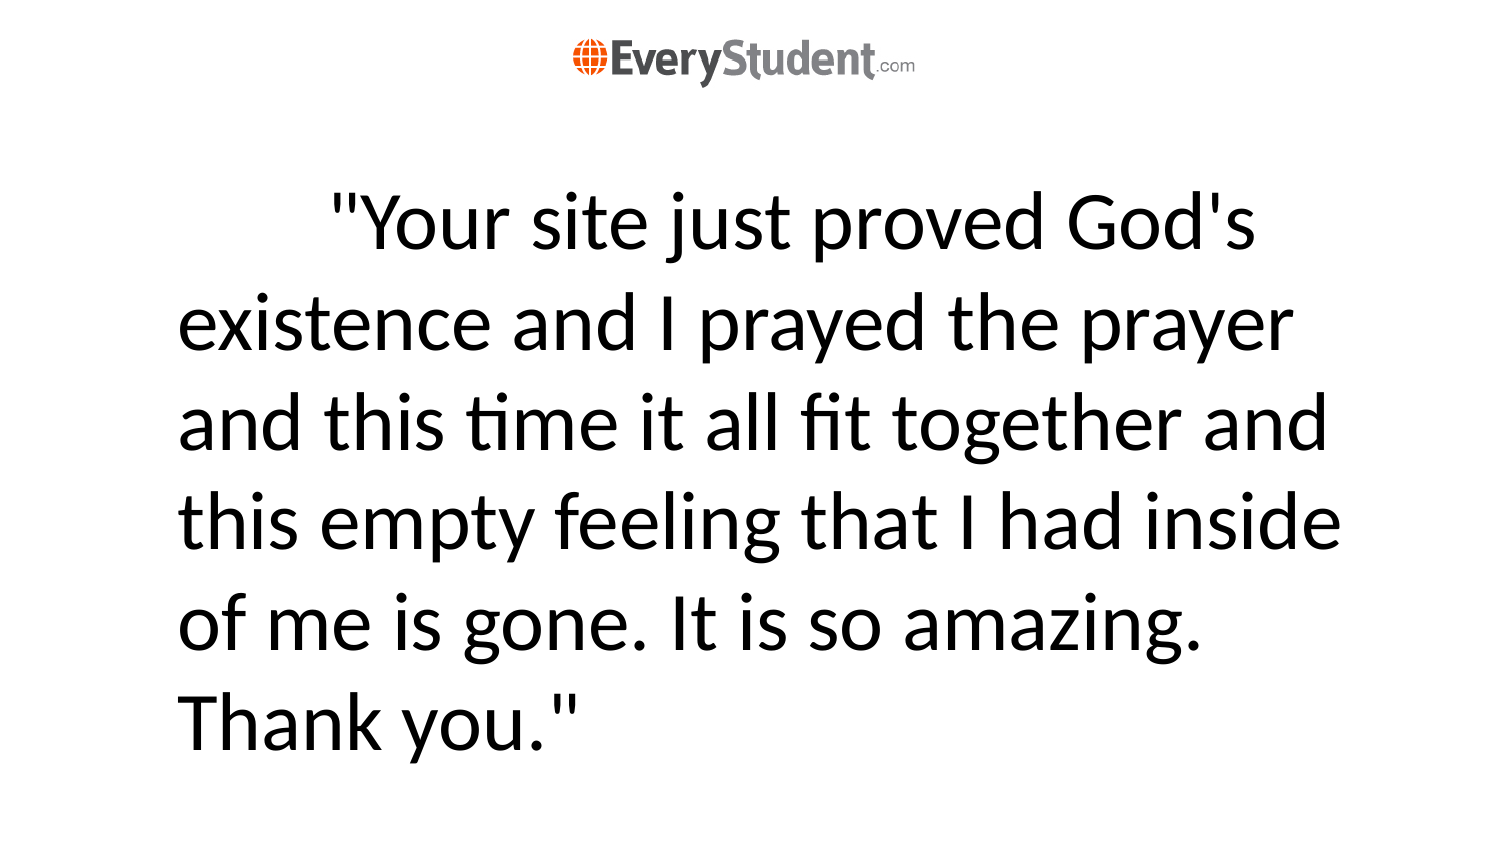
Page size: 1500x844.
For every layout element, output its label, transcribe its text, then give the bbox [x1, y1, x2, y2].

picture [570, 31, 915, 90]
text_box "Your site just proved God's existence and I prayed the prayer and this time it all fit together and this empty feeling that I had inside of me is gone. It is so amazing. Thank you." [162, 159, 1415, 774]
